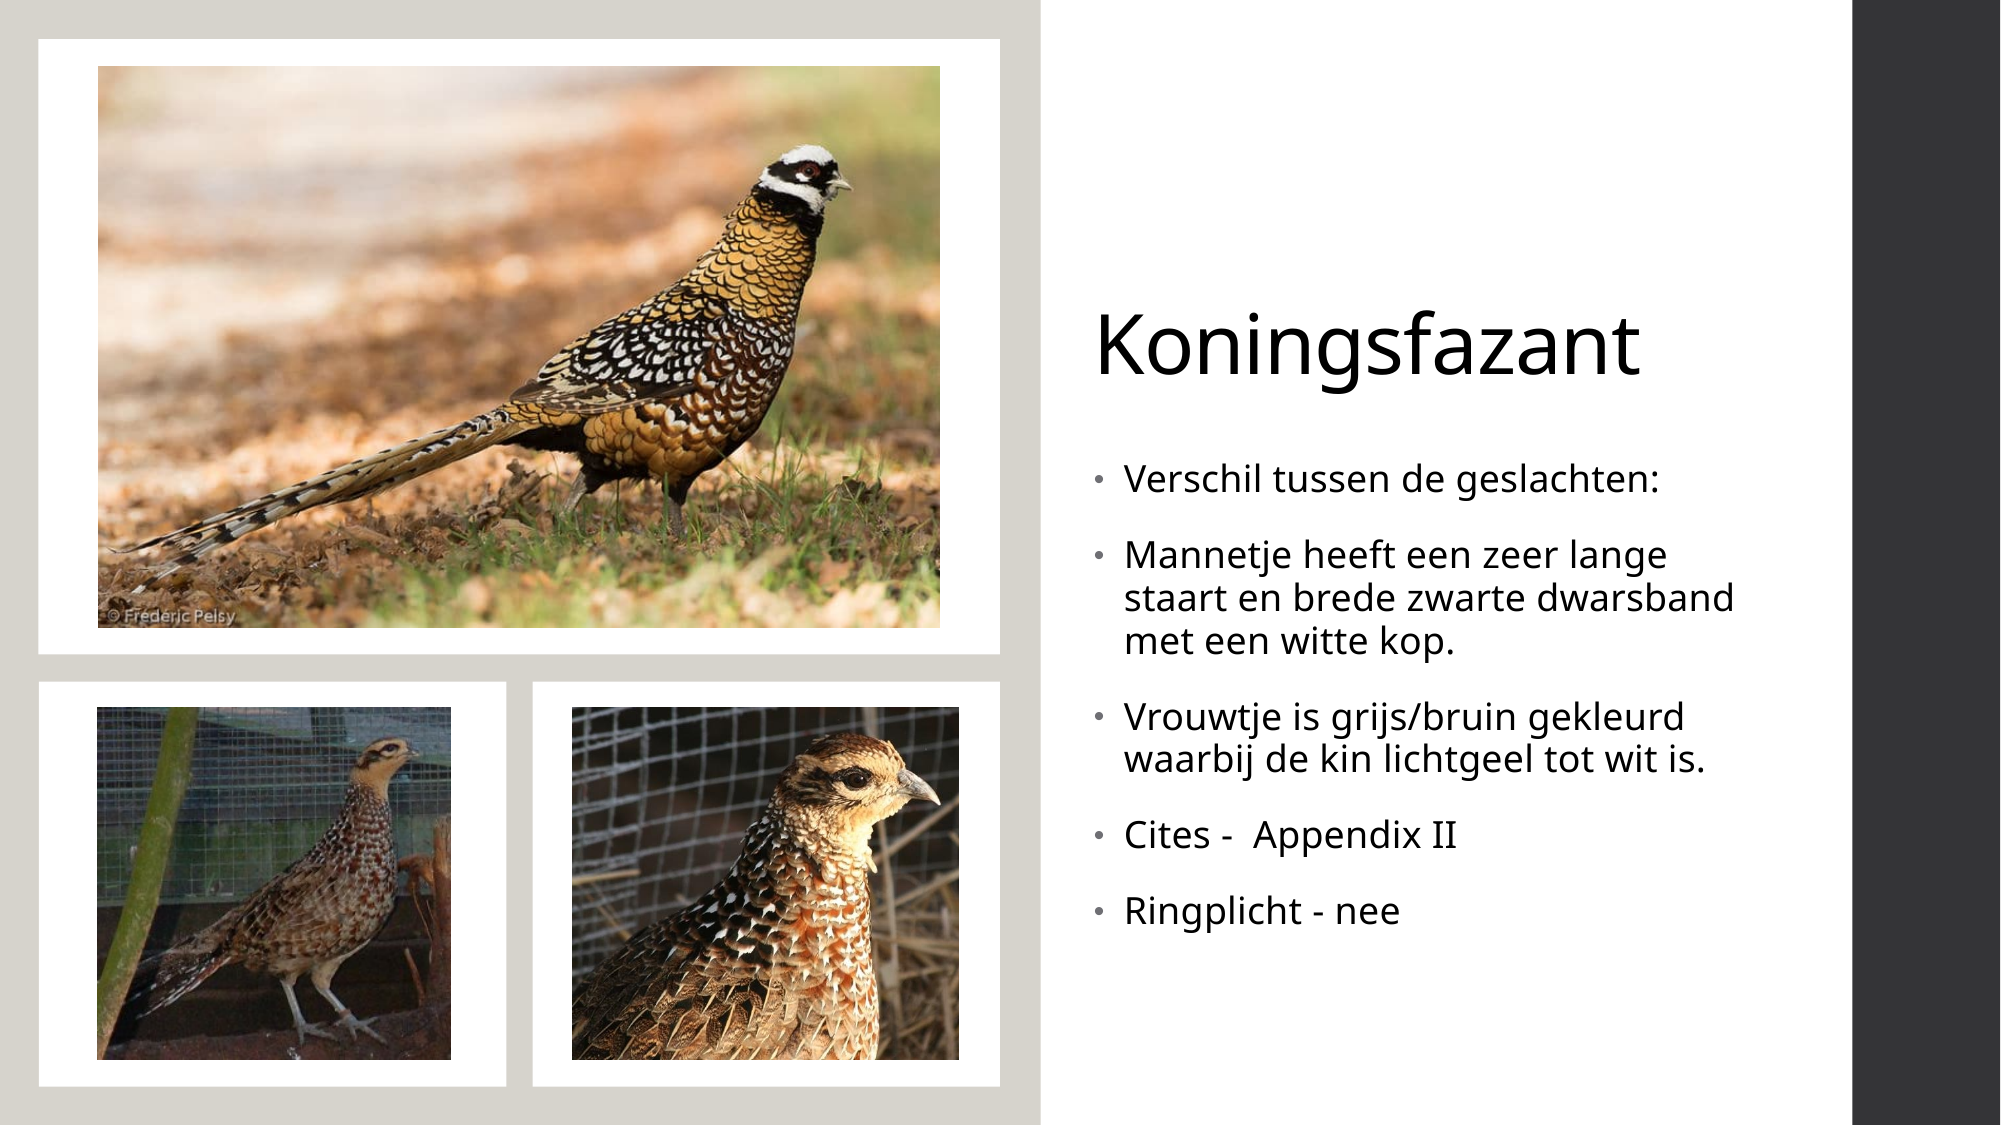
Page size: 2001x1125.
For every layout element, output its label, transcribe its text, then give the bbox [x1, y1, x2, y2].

picture [571, 707, 959, 1060]
text_box [38, 680, 507, 1088]
text_box [532, 680, 1001, 1088]
list Verschil tussen de geslachten: Mannetje heeft een zeer lange staart en brede zwarte dwarsband met een witte kop. Vrouwtje is grijs/bruin gekleurd waarbij de kin lichtgeel tot wit is. Cites - Appendix II Ringplicht - nee [1079, 451, 1798, 1073]
picture [97, 707, 451, 1060]
picture [98, 65, 940, 628]
text_box [0, 0, 1042, 1125]
text_box [37, 38, 1001, 655]
title Koningsfazant [1079, 60, 1808, 400]
